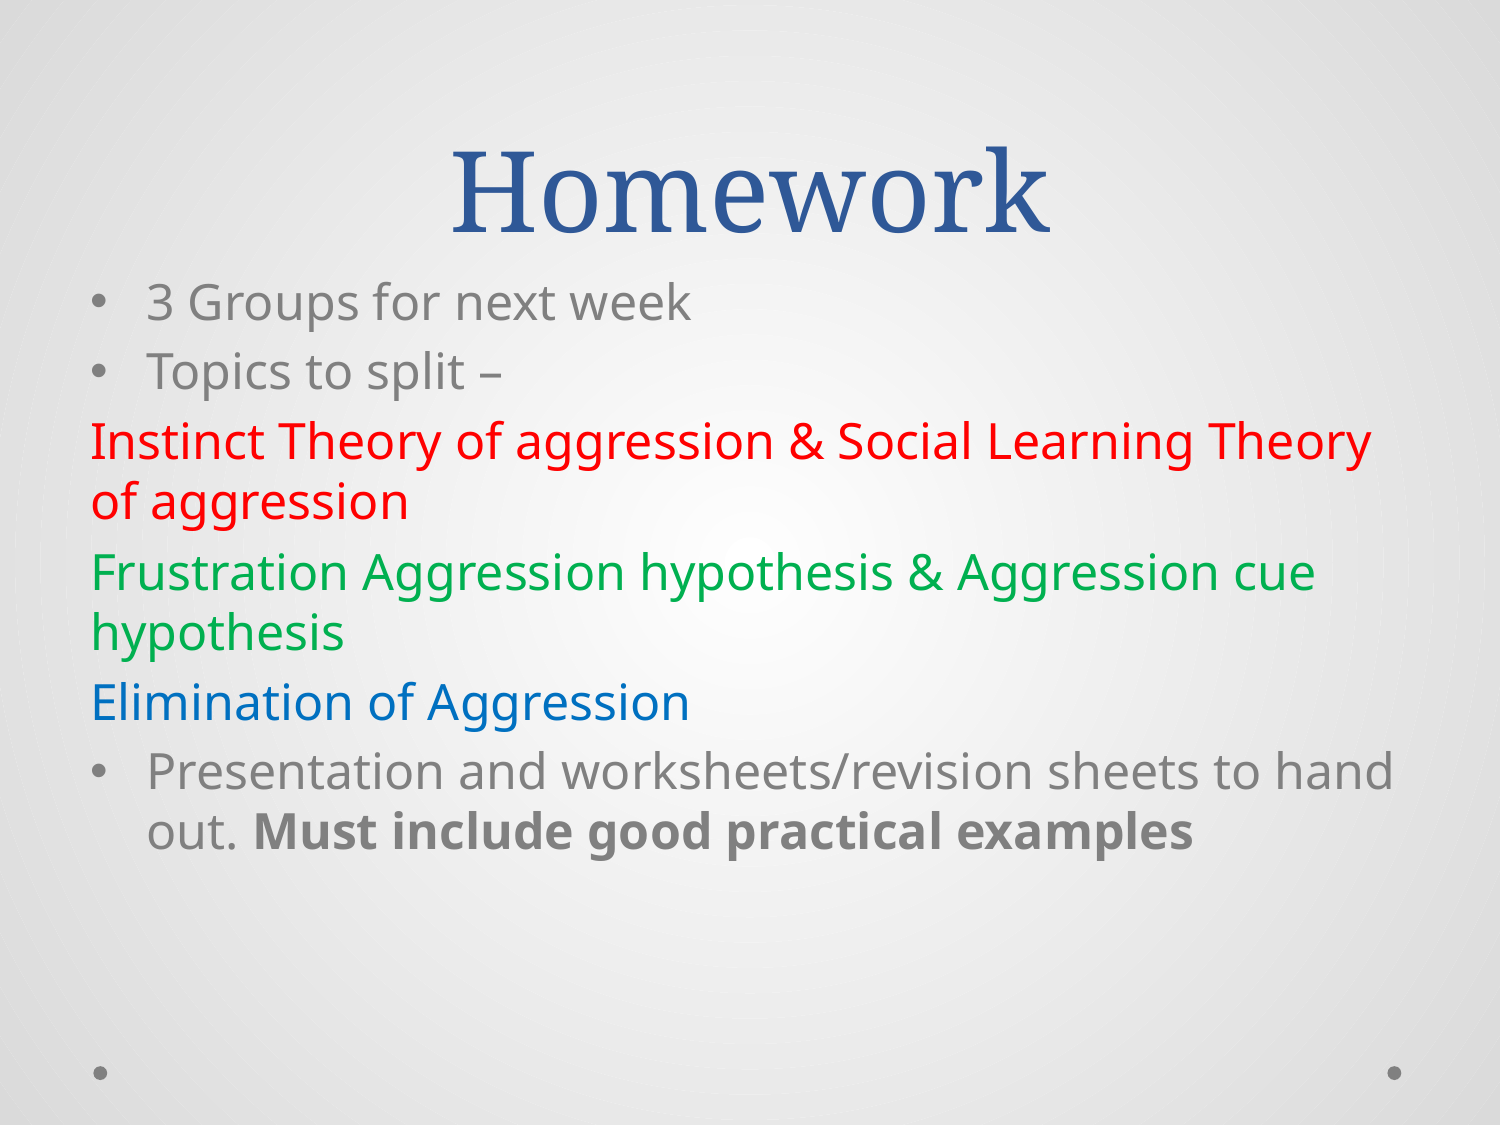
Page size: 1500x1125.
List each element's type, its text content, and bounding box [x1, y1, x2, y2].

title Homework [75, 0, 1425, 262]
list 3 Groups for next week Topics to split – Instinct Theory of aggression & Social Learning Theory of aggression Frustration Aggression hypothesis & Aggression cue hypothesis Elimination of Aggression Presentation and worksheets/revision sheets to hand out. Must include good practical examples [75, 262, 1425, 1005]
